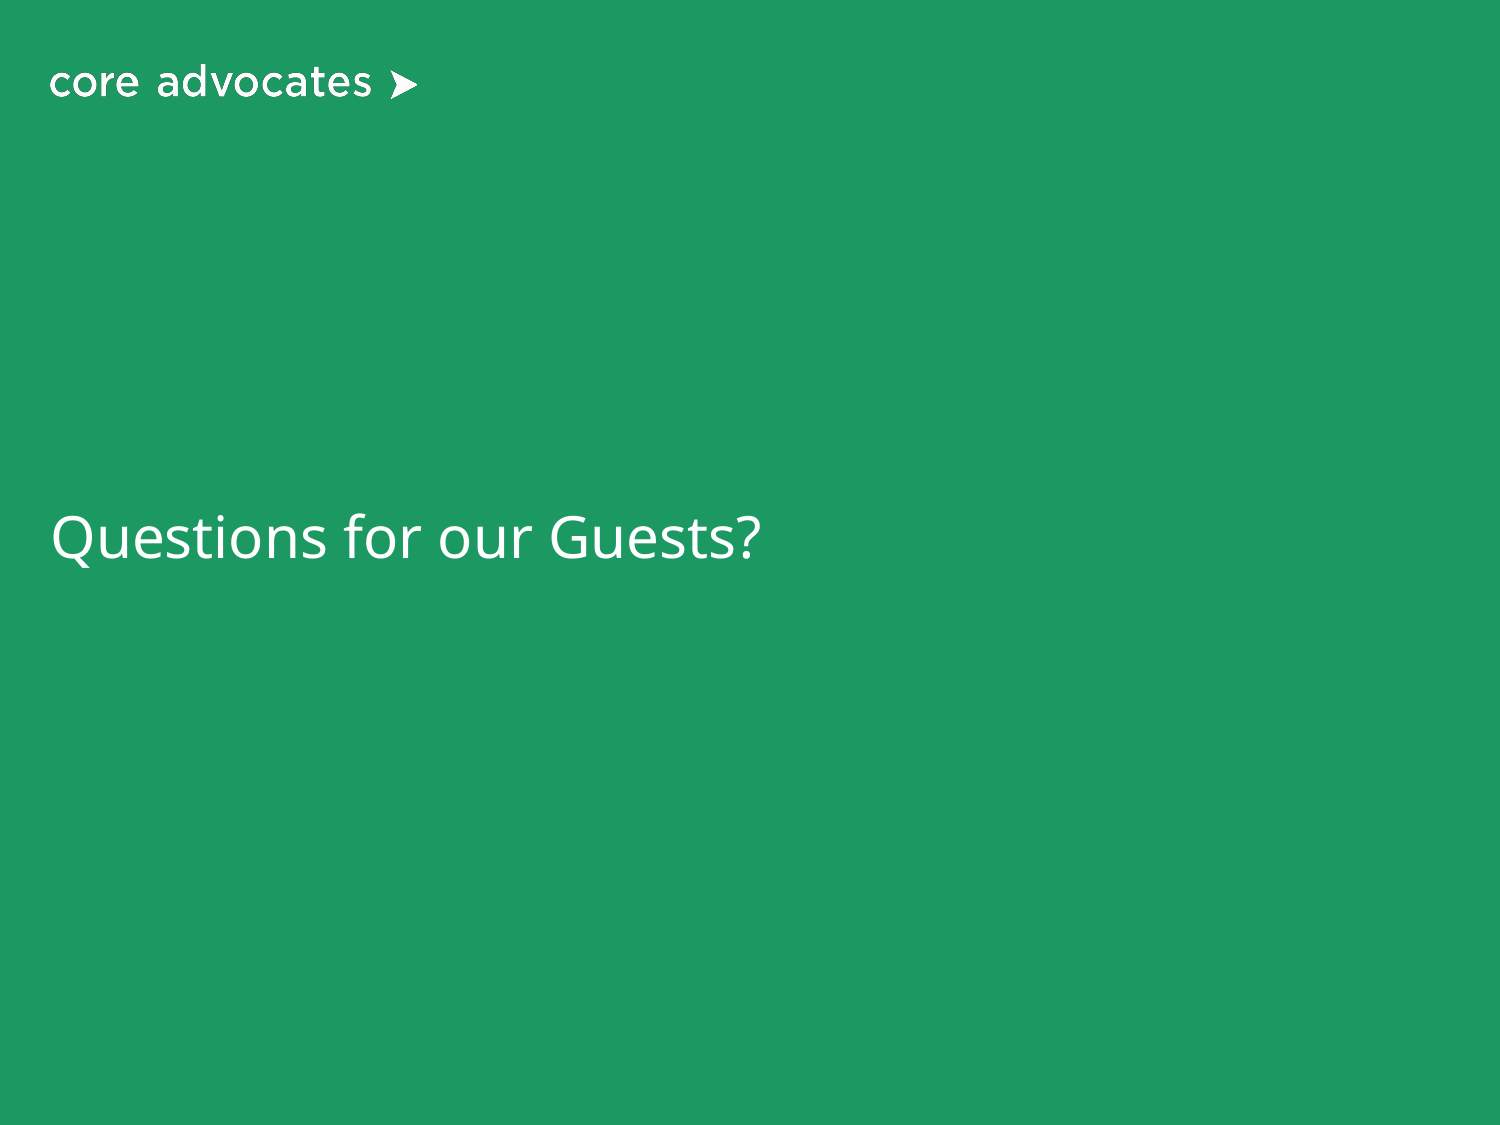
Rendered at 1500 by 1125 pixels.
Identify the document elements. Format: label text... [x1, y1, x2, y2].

picture [50, 64, 417, 99]
title Questions for our Guests? [35, 464, 1450, 607]
